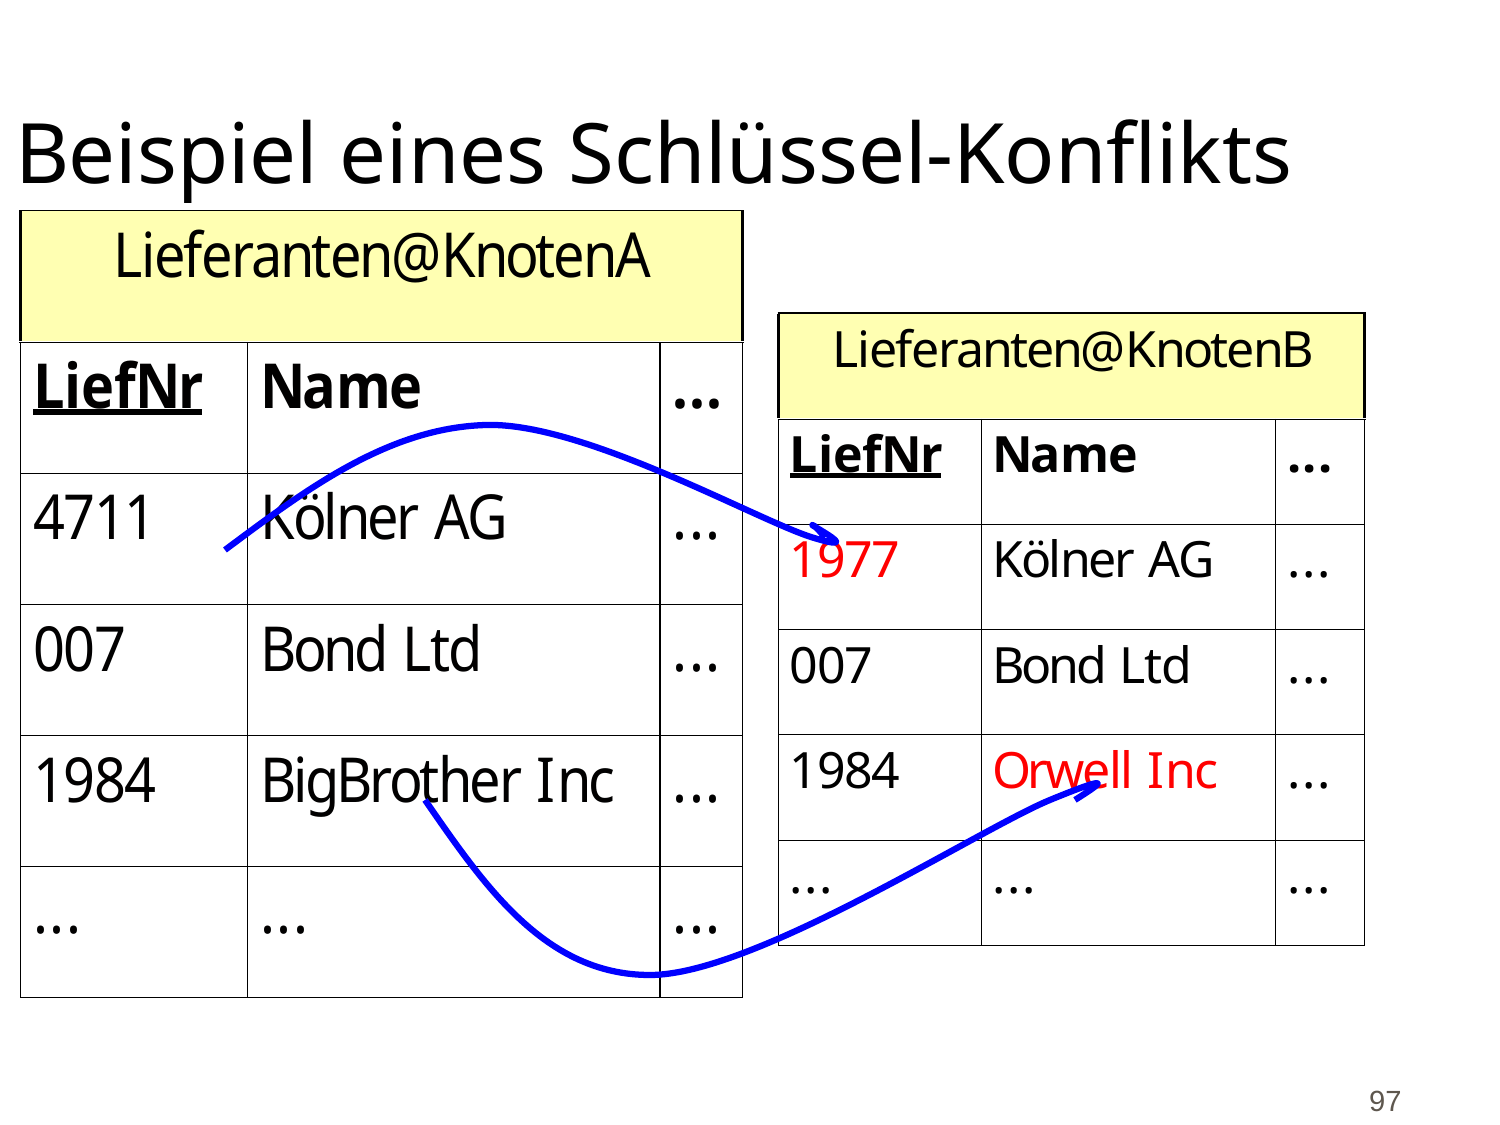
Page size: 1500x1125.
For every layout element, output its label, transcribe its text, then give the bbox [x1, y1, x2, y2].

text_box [762, 312, 1382, 974]
slide_number 97 [1269, 1049, 1417, 1125]
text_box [2, 209, 753, 1051]
title Beispiel eines Schlüssel-Konflikts [0, 0, 1500, 209]
